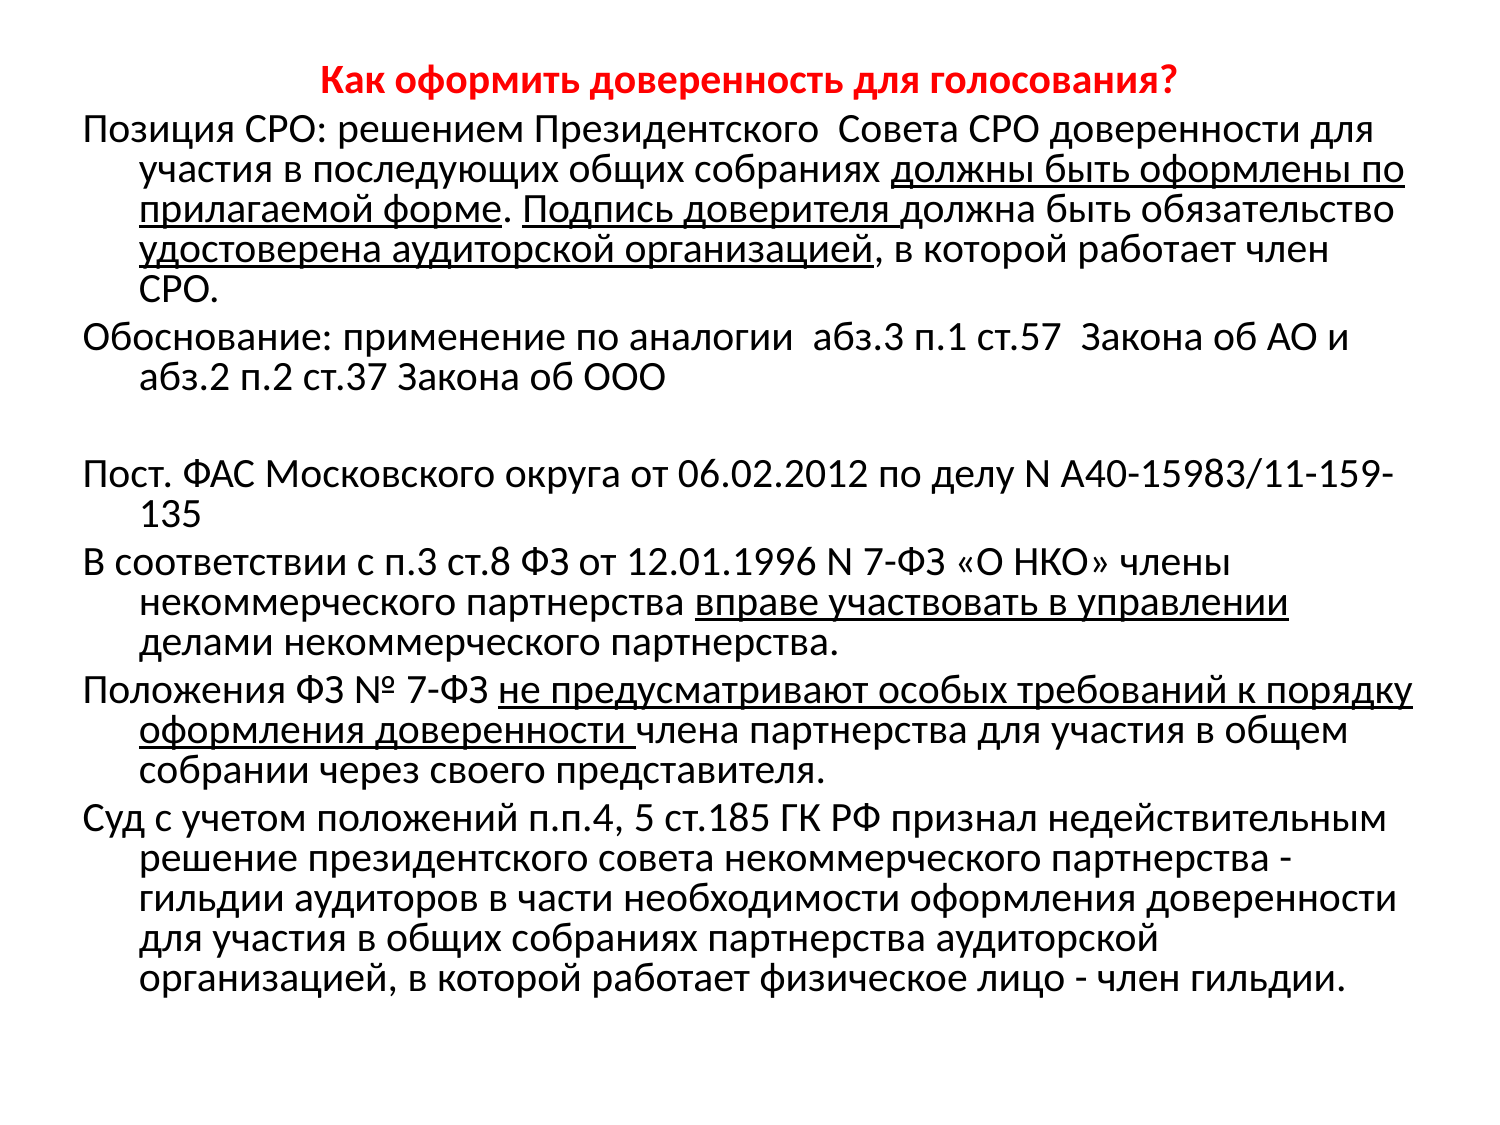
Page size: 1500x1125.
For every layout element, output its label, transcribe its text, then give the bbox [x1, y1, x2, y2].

list Как оформить доверенность для голосования? Позиция СРО: решением Президентского Совета СРО доверенности для участия в последующих общих собраниях должны быть оформлены по прилагаемой форме. Подпись доверителя должна быть обязательство удостоверена аудиторской организацией, в которой работает член СРО. Обоснование: применение по аналогии абз.3 п.1 ст.57 Закона об АО и абз.2 п.2 ст.37 Закона об ООО Пост. ФАС Московского округа от 06.02.2012 по делу N А40-15983/11-159-135 В соответствии с п.3 ст.8 ФЗ от 12.01.1996 N 7-ФЗ «О НКО» члены некоммерческого партнерства вправе участвовать в управлении делами некоммерческого партнерства. Положения ФЗ № 7-ФЗ не предусматривают особых требований к порядку оформления доверенности члена партнерства для участия в общем собрании через своего представителя. Суд с учетом положений п.п.4, 5 ст.185 ГК РФ признал недействительным решение президентского совета некоммерческого партнерства - гильдии аудиторов в части необходимости оформления доверенности для участия в общих собраниях партнерства аудиторской организацией, в которой работает физическое лицо - член гильдии. [74, 54, 1426, 1071]
